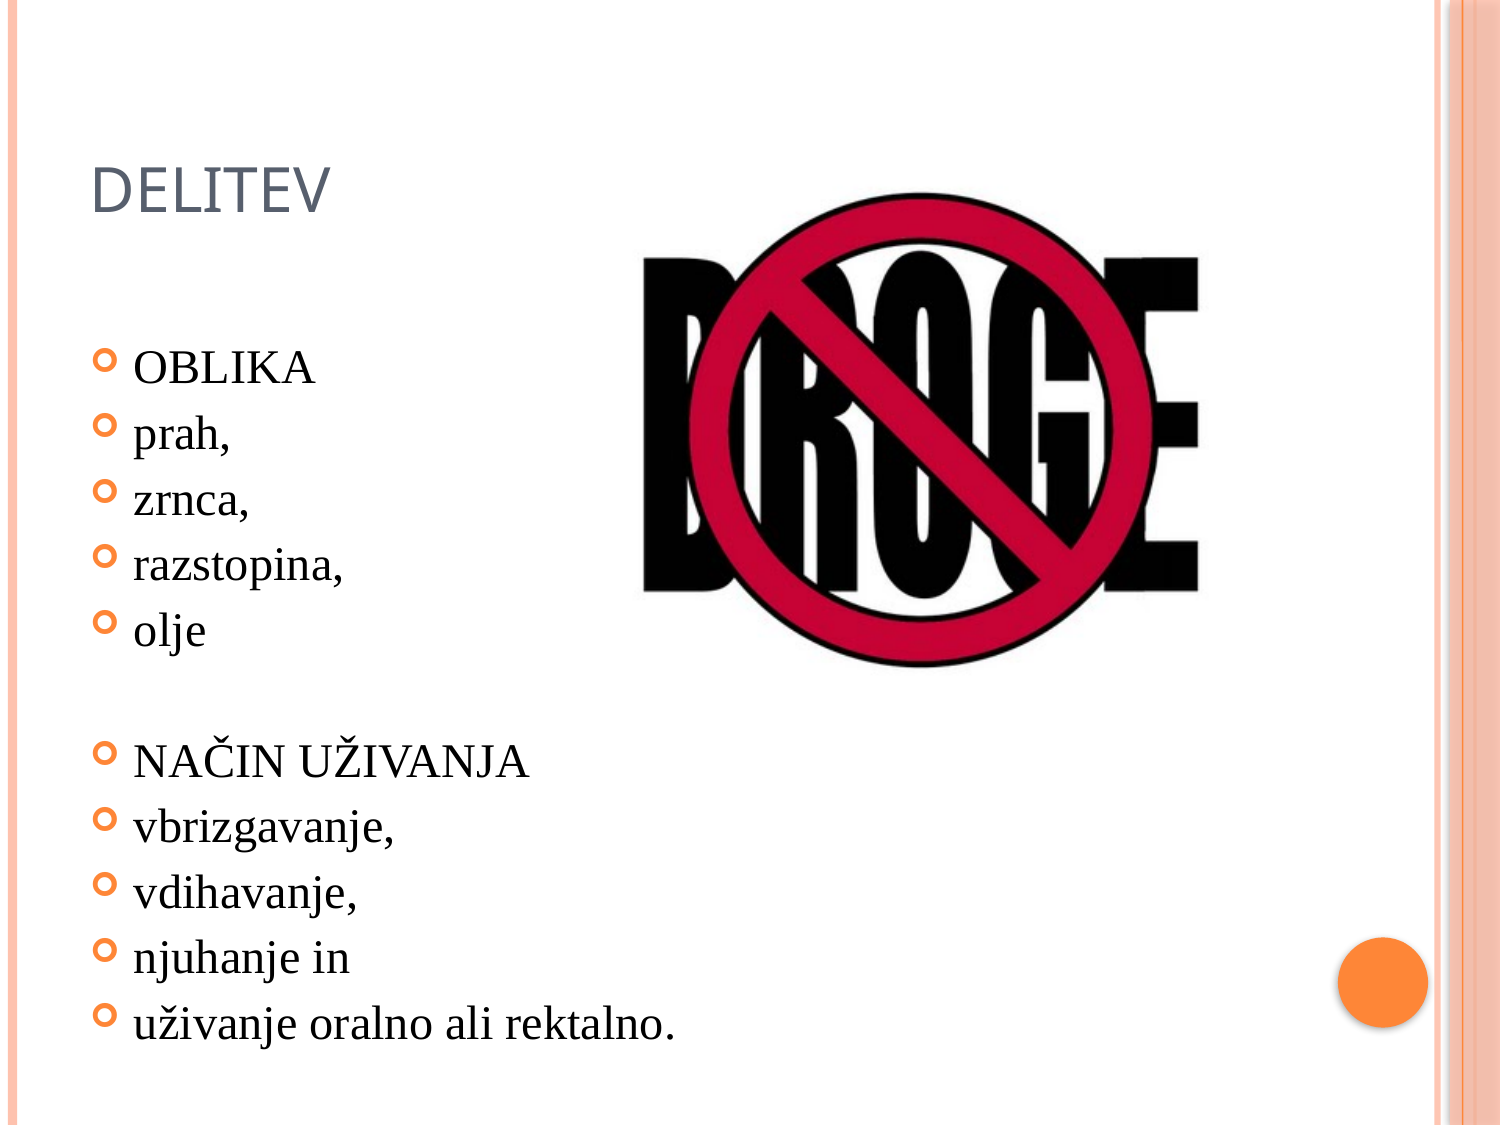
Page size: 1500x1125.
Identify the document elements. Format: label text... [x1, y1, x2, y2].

title DELITEV [75, 45, 1300, 233]
list OBLIKA prah, zrnca, razstopina, olje NAČIN UŽIVANJA vbrizgavanje, vdihavanje, njuhanje in uživanje oralno ali rektalno. [75, 262, 1300, 1062]
picture [607, 136, 1234, 727]
